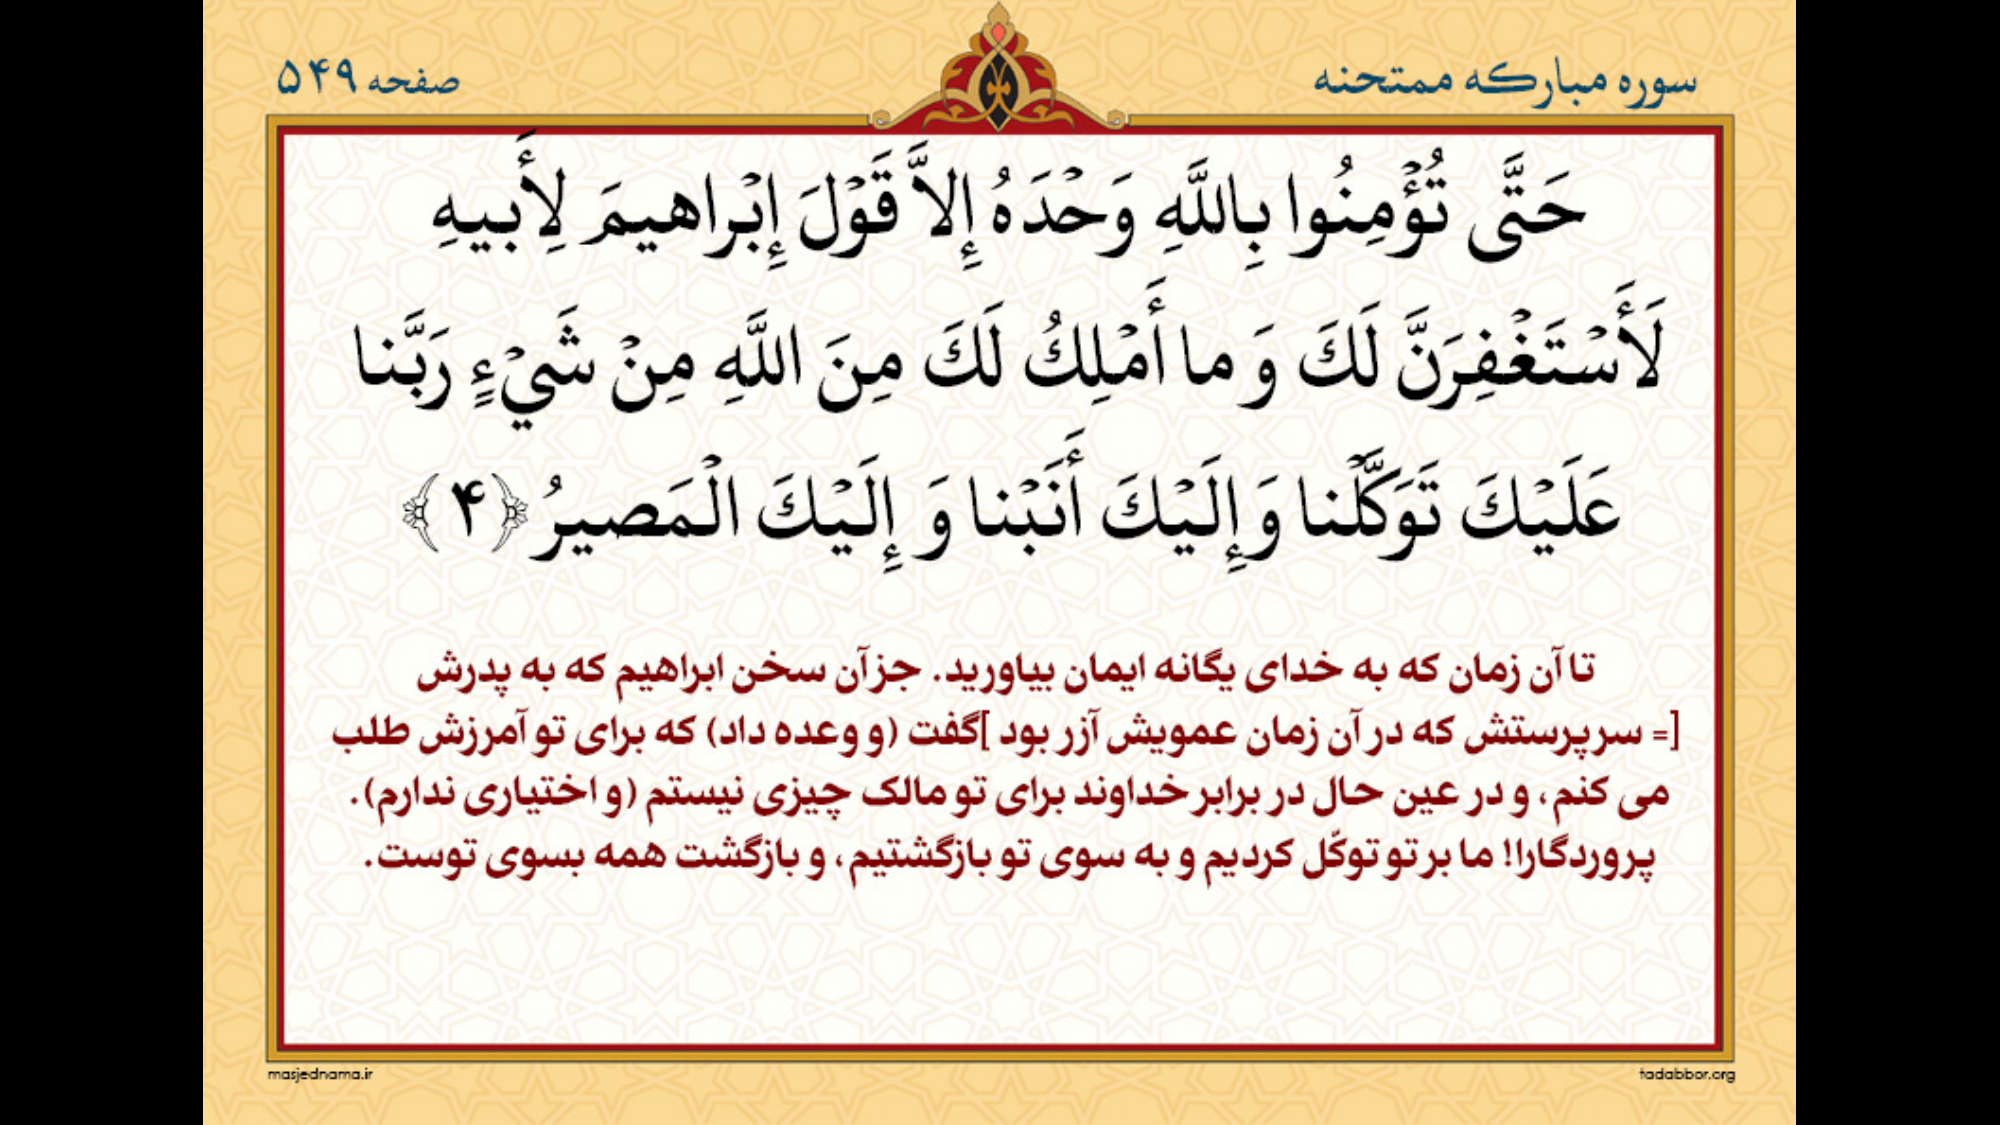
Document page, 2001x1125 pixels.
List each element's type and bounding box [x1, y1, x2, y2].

picture [203, 0, 1796, 1125]
